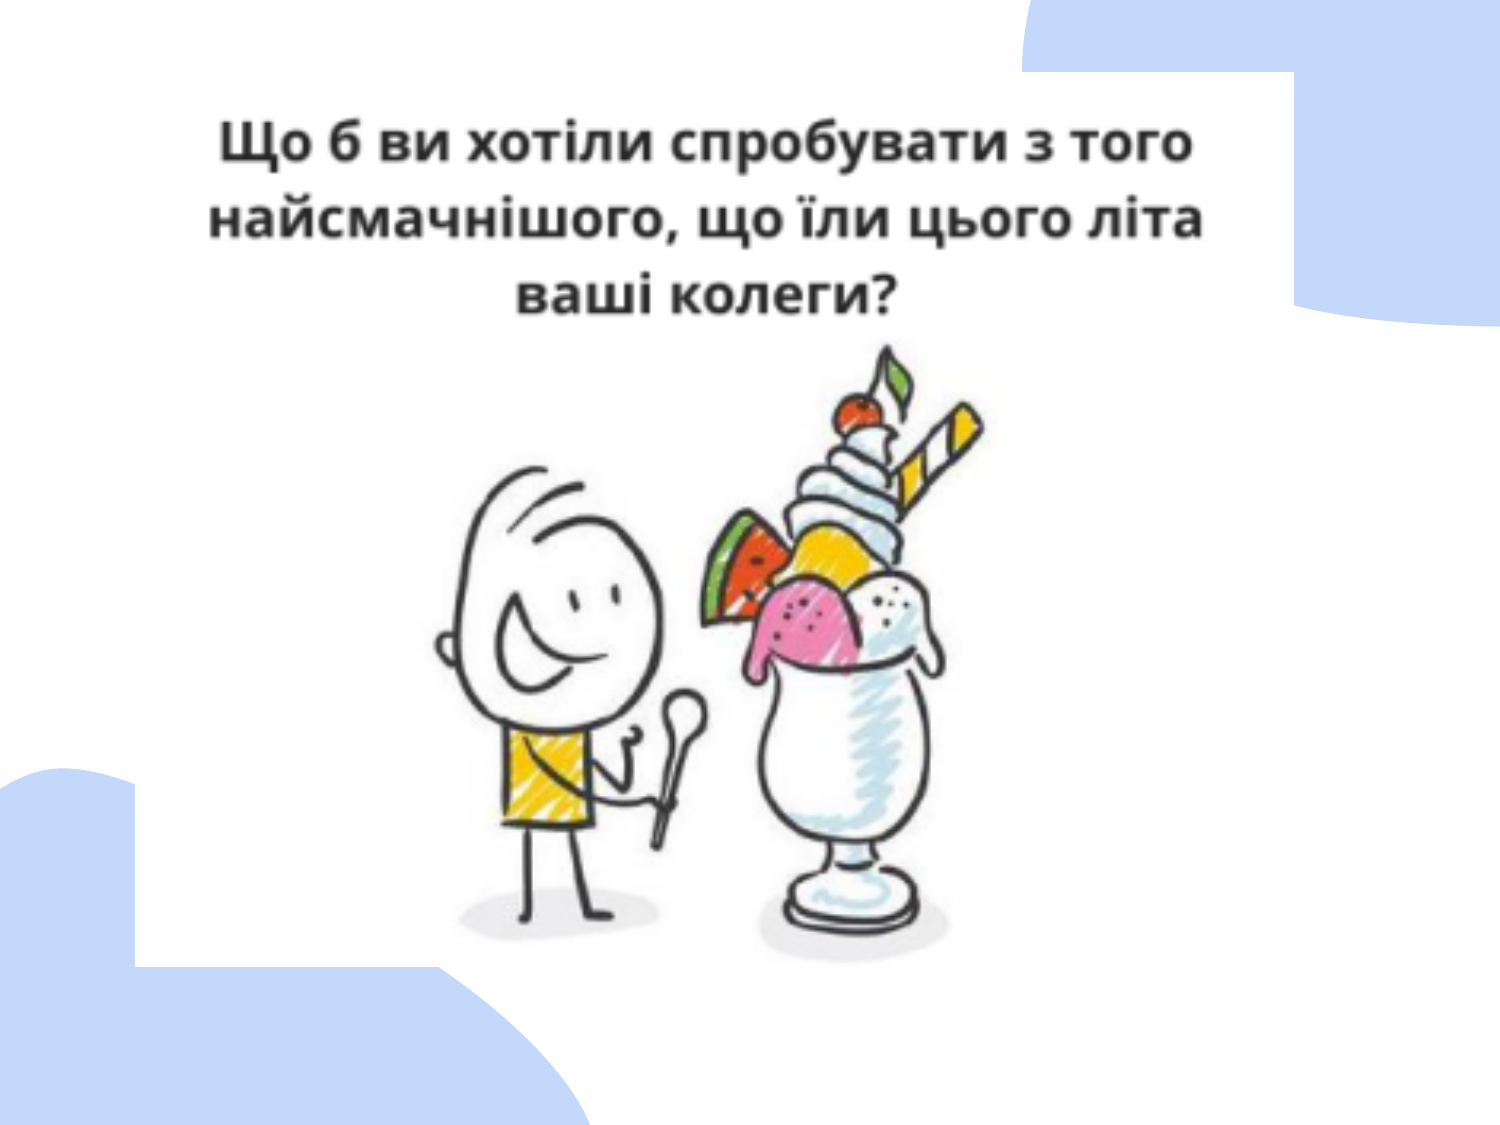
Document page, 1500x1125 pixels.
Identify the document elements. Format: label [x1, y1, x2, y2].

picture [135, 72, 1294, 967]
